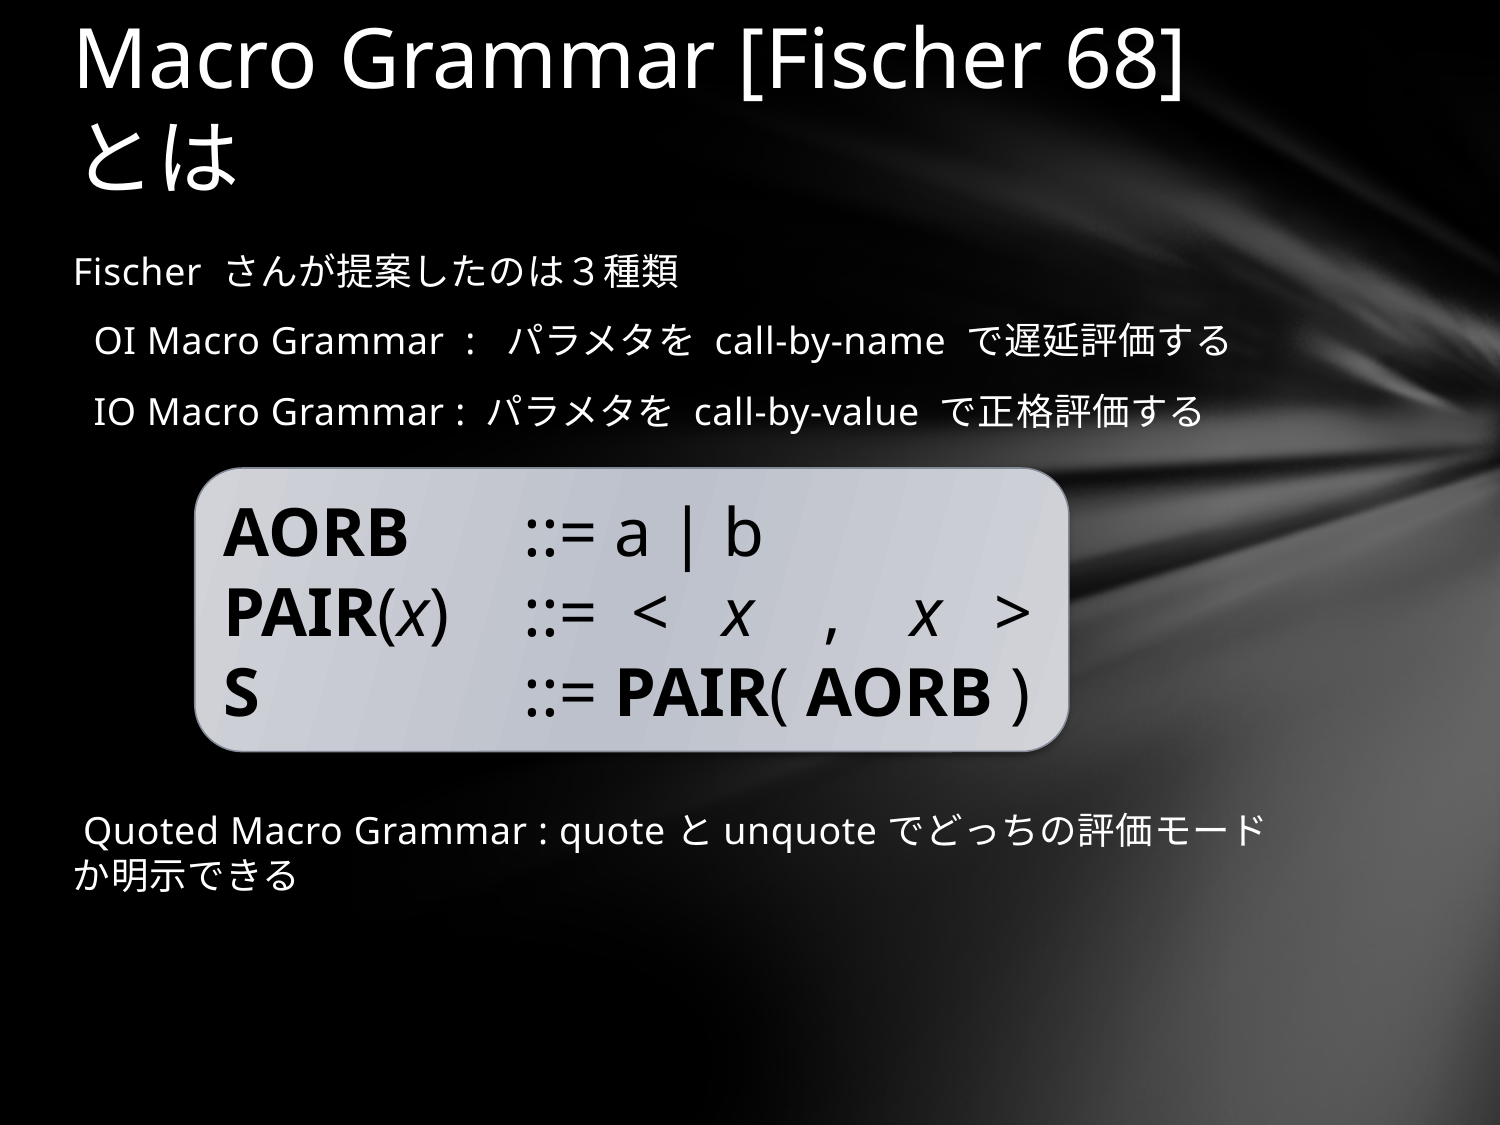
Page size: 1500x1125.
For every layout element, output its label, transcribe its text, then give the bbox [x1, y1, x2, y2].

title Macro Grammar [Fischer 68] とは [57, 37, 1318, 213]
list Fischer さんが提案したのは３種類 OI Macro Grammar : パラメタを call-by-name で遅延評価する IO Macro Grammar : パラメタを call-by-value で正格評価する Quoted Macro Grammar : quoteとunquoteでどっちの評価モードか明示できる [57, 239, 1318, 1015]
text_box AORB ::= a | b PAIR(x) ::= < x , x > S ::= PAIR( AORB ) [193, 467, 1070, 753]
